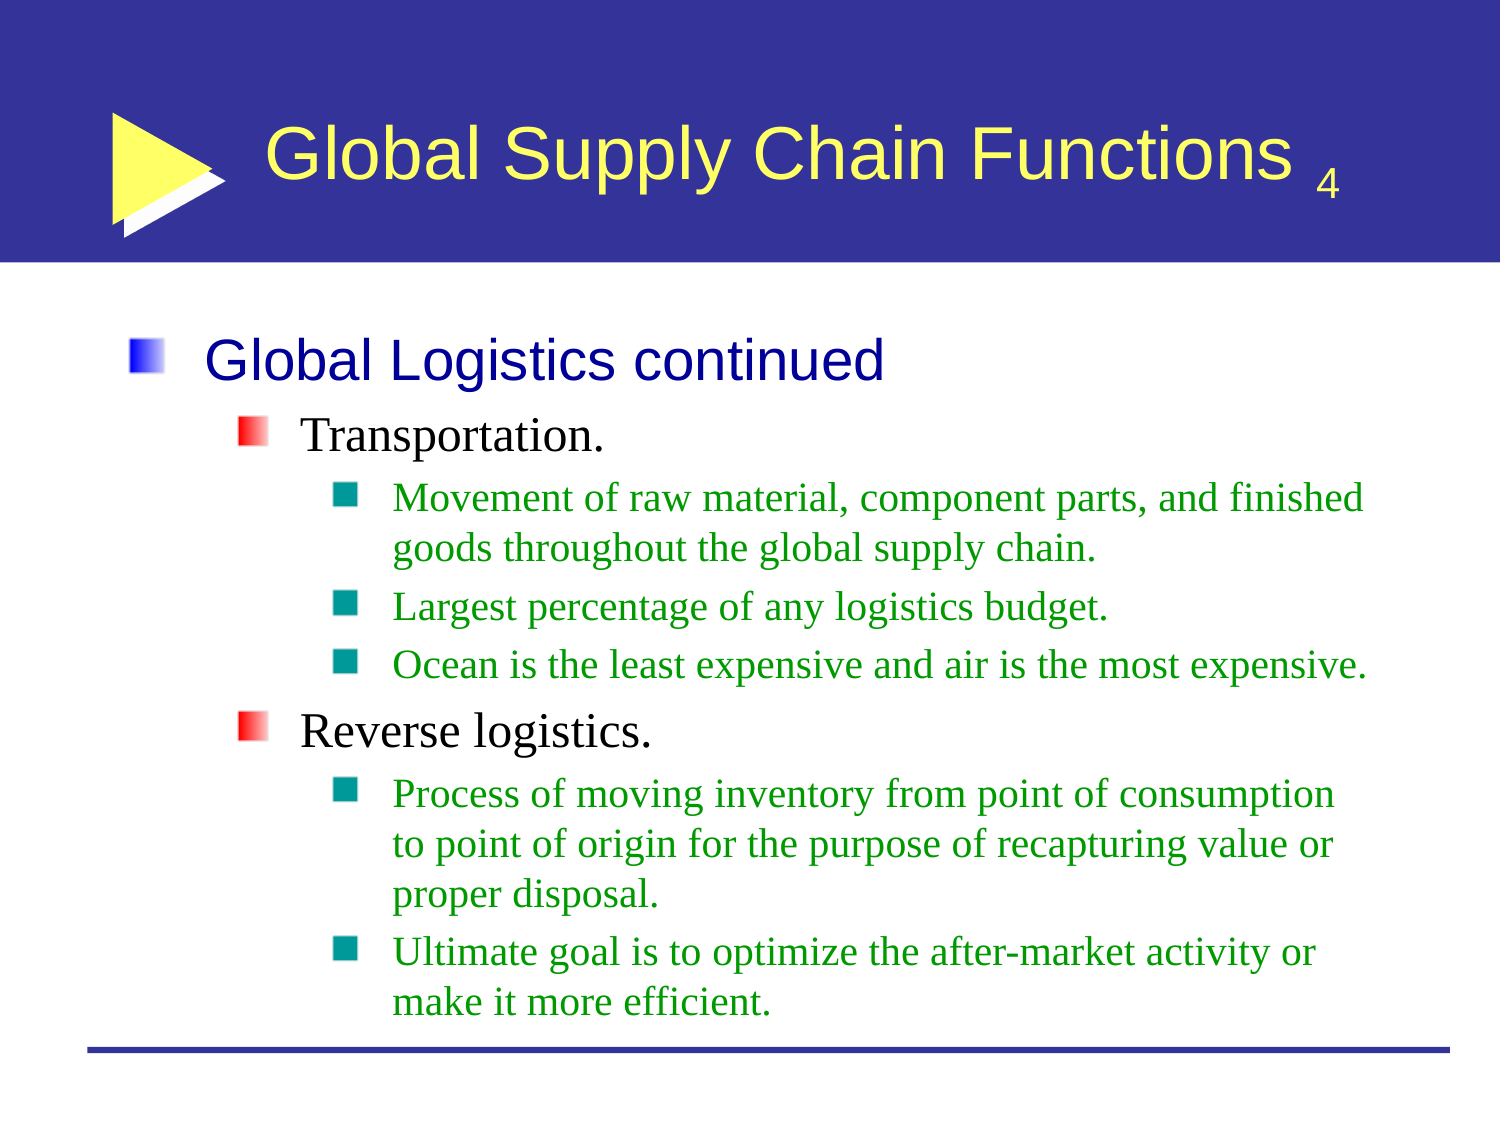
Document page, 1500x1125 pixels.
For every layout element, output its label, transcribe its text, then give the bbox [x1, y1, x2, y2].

title Global Supply Chain Functions 4 [249, 62, 1388, 250]
picture [331, 934, 361, 964]
picture [331, 647, 361, 677]
list Global Logistics continued Transportation. Movement of raw material, component parts, and finished goods throughout the global supply chain. Largest percentage of any logistics budget. Ocean is the least expensive and air is the most expensive. Reverse logistics. Process of moving inventory from point of consumption to point of origin for the purpose of recapturing value or proper disposal. Ultimate goal is to optimize the after-market activity or make it more efficient. [112, 314, 1388, 990]
picture [331, 480, 361, 510]
picture [331, 775, 361, 805]
picture [331, 588, 361, 619]
picture [236, 709, 272, 745]
picture [236, 414, 272, 450]
picture [127, 336, 169, 378]
